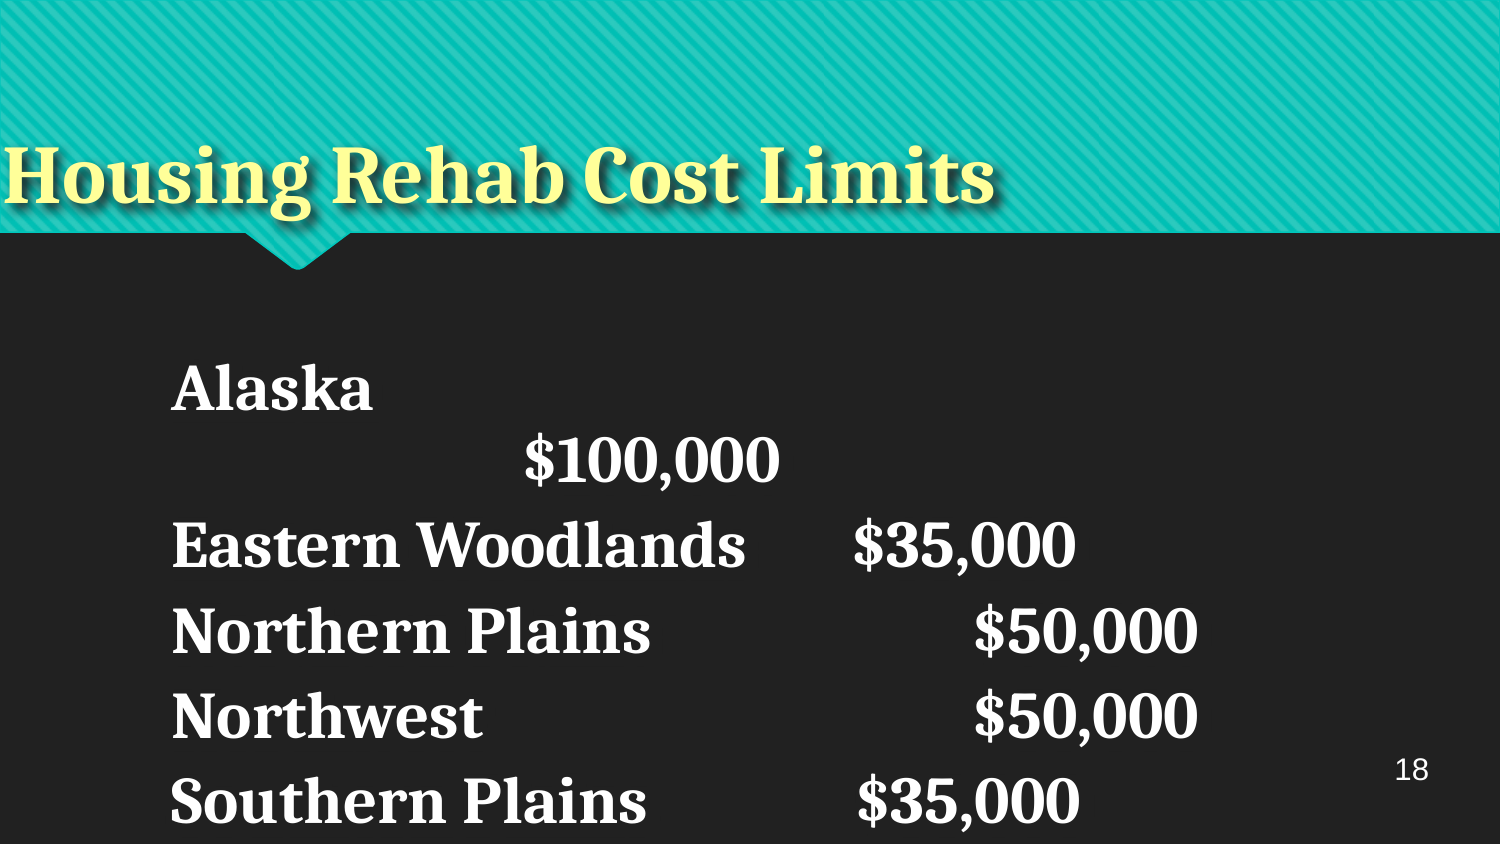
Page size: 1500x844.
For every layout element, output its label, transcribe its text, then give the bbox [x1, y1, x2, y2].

list Alaska $100,000 Eastern Woodlands $35,000 Northern Plains $50,000 Northwest $50,000 Southern Plains $35,000 Southwest $65,000 [99, 296, 1375, 844]
slide_number 18 [1313, 727, 1445, 789]
title Housing Rehab Cost Limits [0, 96, 1250, 229]
